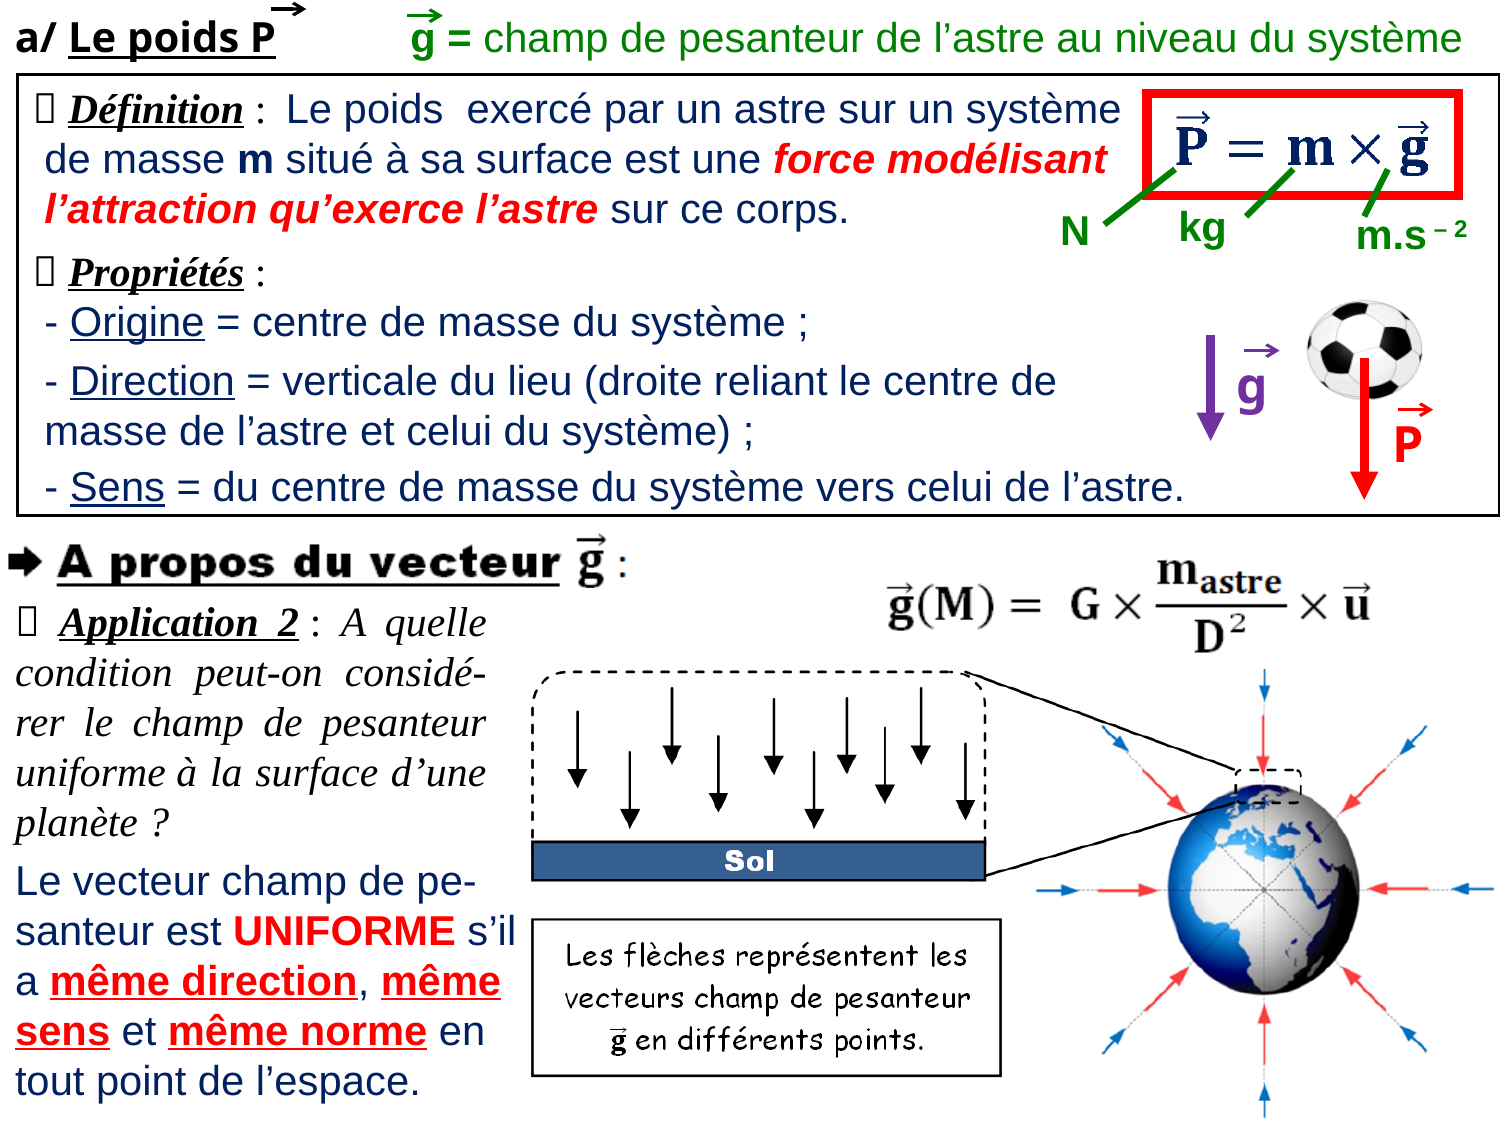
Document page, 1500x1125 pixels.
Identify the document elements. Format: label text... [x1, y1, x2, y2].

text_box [0, 3, 349, 70]
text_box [1375, 405, 1440, 482]
picture [1304, 298, 1424, 402]
text_box  Définition :  Propriétés : [1140, 74, 1500, 200]
picture [1151, 98, 1455, 192]
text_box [1245, 168, 1294, 217]
text_box - Direction = verticale du lieu (droite reliant le centre de masse de l’astre et celui du système) ; [29, 346, 1105, 428]
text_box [1363, 168, 1389, 217]
text_box  Définition :  Propriétés : [17, 77, 1500, 516]
text_box  Application 2 : A quelle condition peut-on considé-rer le champ de pesanteur uniforme à la surface d’une planète ? [0, 596, 502, 846]
text_box - Origine = centre de masse du système ; [29, 287, 1069, 341]
text_box Le poids exercé par un astre sur un système de masse m situé à sa surface est une force modélisant l’attraction qu’exerce l’astre sur ce corps. [29, 74, 1140, 203]
picture [521, 550, 1500, 1125]
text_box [1222, 346, 1283, 423]
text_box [1104, 168, 1176, 225]
text_box m.s – 2 [1340, 200, 1500, 279]
text_box N [1045, 196, 1128, 275]
text_box kg [1163, 200, 1294, 272]
text_box - Sens = du centre de masse du système vers celui de l’astre. [29, 452, 1235, 504]
picture [0, 516, 639, 589]
text_box Le vecteur champ de pe-santeur est UNIFORME s’il a même direction, même sens et même norme en tout point de l’espace. [0, 846, 516, 1125]
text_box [383, 3, 1500, 59]
